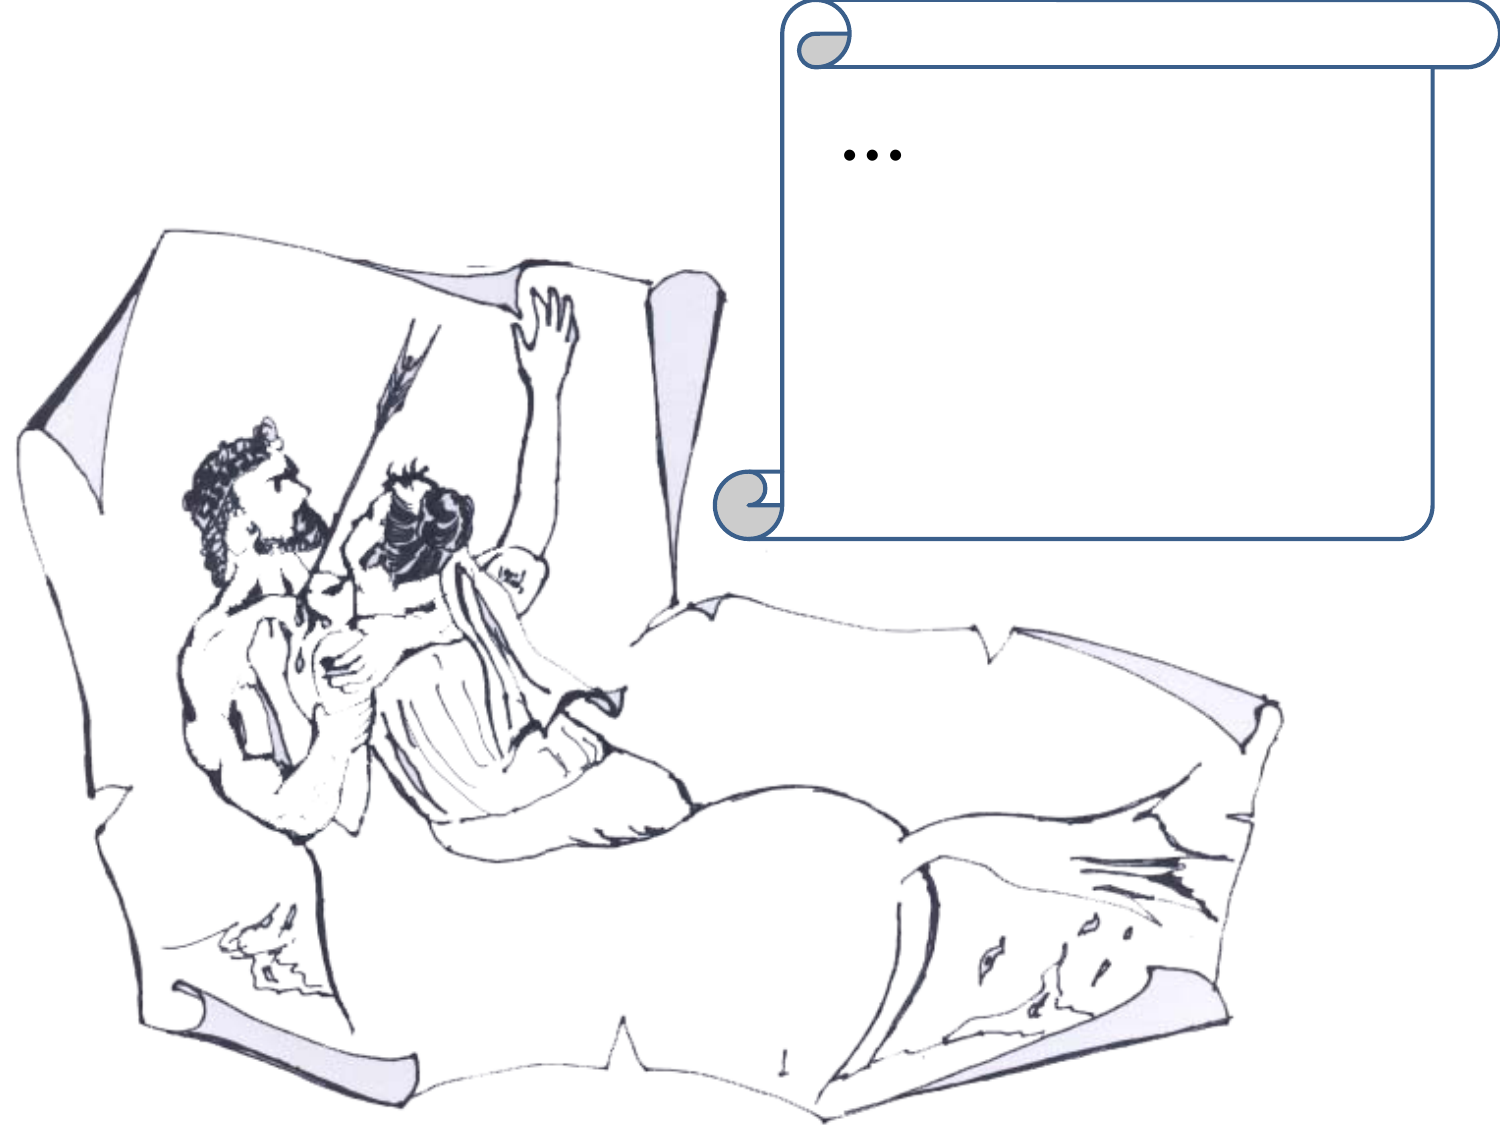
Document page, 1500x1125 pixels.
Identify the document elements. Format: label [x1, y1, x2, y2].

picture [0, 213, 1322, 1125]
text_box [714, 0, 1500, 540]
